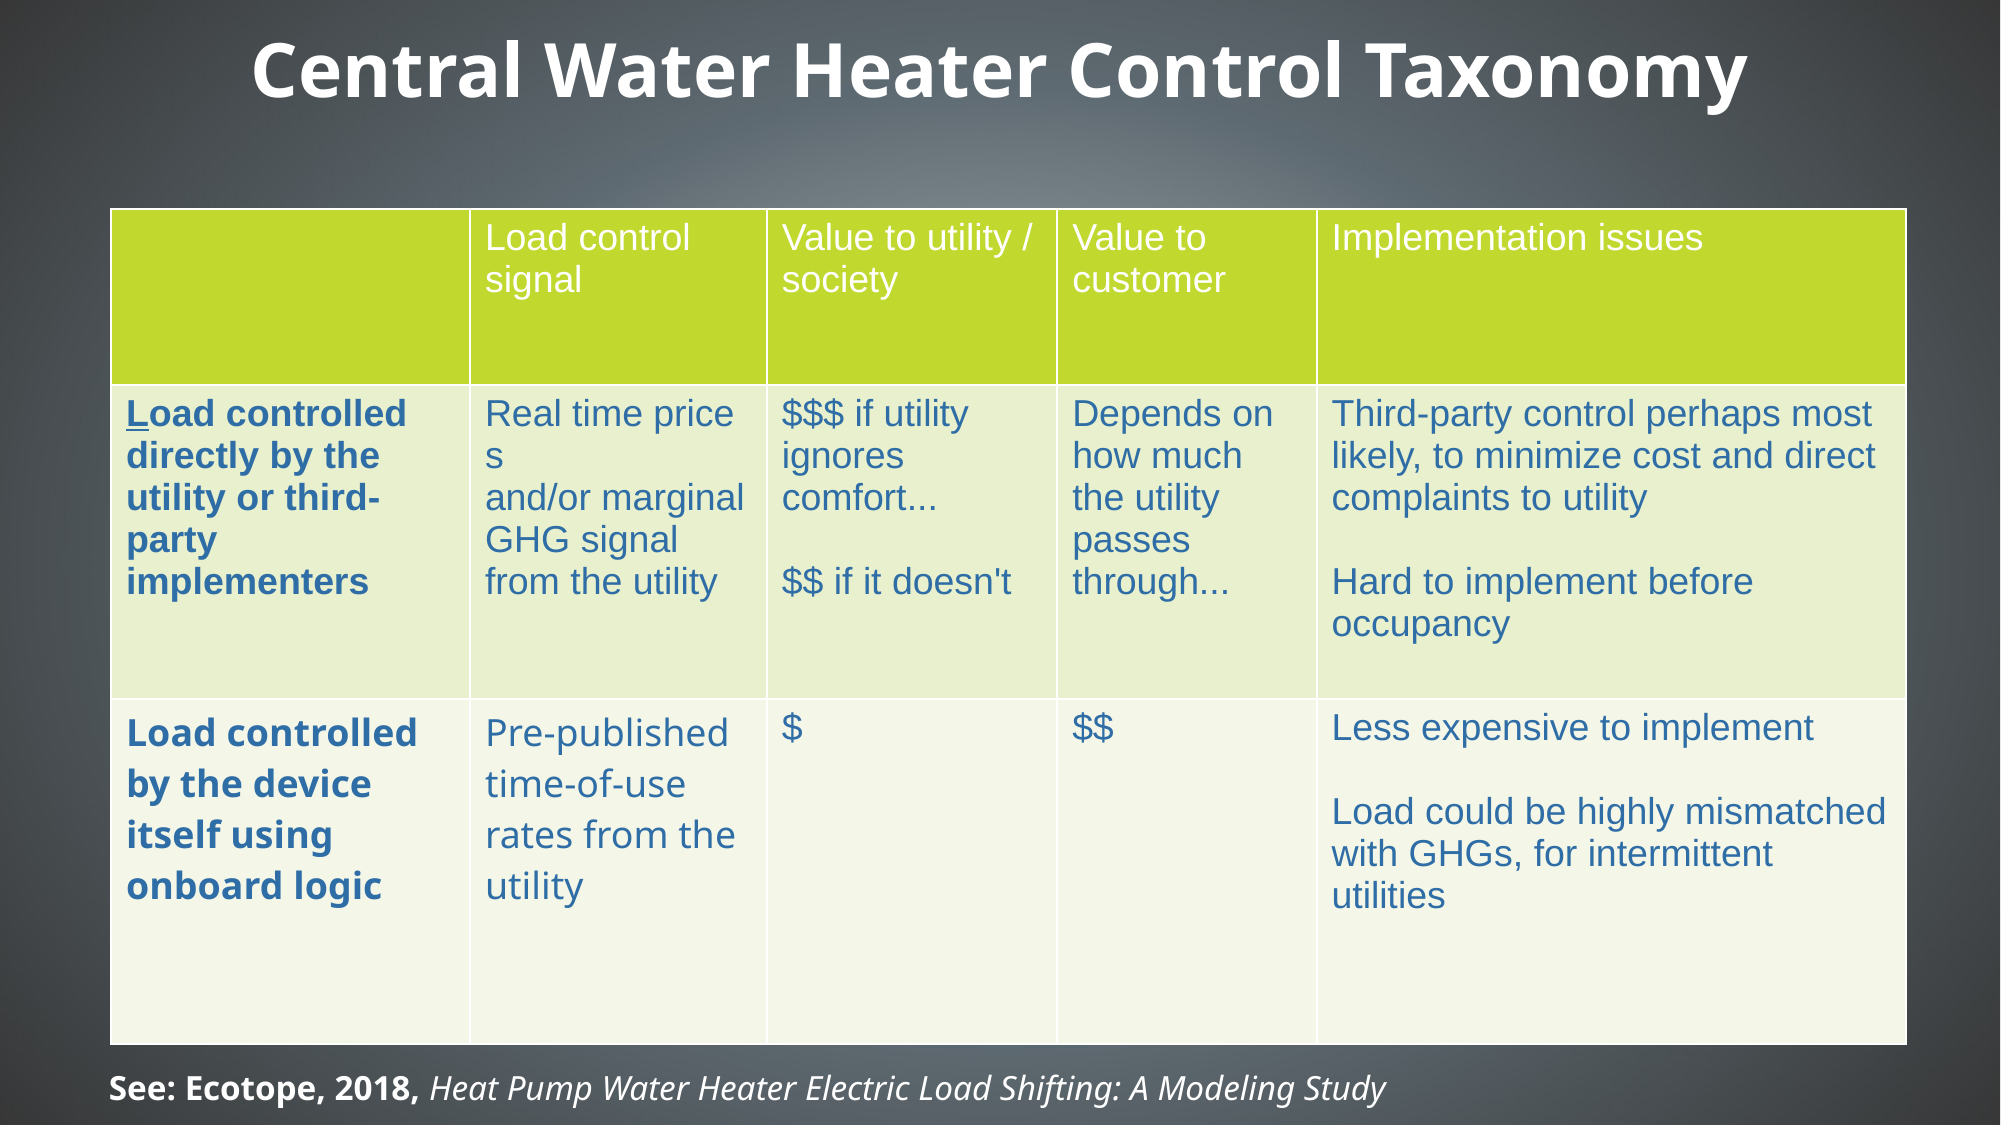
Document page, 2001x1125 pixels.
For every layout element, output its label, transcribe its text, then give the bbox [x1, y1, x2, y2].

table_header Value to utility / society [768, 210, 1056, 384]
table_cell Real time prices and/or marginal GHG signal from the utility [471, 386, 766, 698]
table_header Value to customer [1058, 210, 1316, 384]
table_header Implementation issues [1318, 210, 1905, 384]
table_cell Load controlled directly by the utility or third-party implementers [112, 386, 469, 698]
table_cell Less expensive to implement Load could be highly mismatched with GHGs, for intermittent utilities [1318, 700, 1905, 1043]
table_header Load control signal [471, 210, 766, 384]
picture [0, 0, 2001, 1125]
text_box See: Ecotope, 2018, Heat Pump Water Heater Electric Load Shifting: A Modeling Study [94, 1053, 2000, 1125]
table_cell Load controlled by the device itself using onboard logic [112, 700, 469, 1043]
table_cell $ [768, 700, 1056, 1043]
table_header [112, 210, 469, 384]
table_cell $$ [1058, 700, 1316, 1043]
title Central Water Heater Control Taxonomy [33, 19, 1967, 127]
table_cell $$$ if utility ignores comfort... $$ if it doesn't [768, 386, 1056, 698]
table_cell Depends on how much the utility passes through... [1058, 386, 1316, 698]
table_cell Pre-published time-of-use rates from the utility [471, 700, 766, 1043]
table_cell Third-party control perhaps most likely, to minimize cost and direct complaints to utility Hard to implement before occupancy [1318, 386, 1905, 698]
